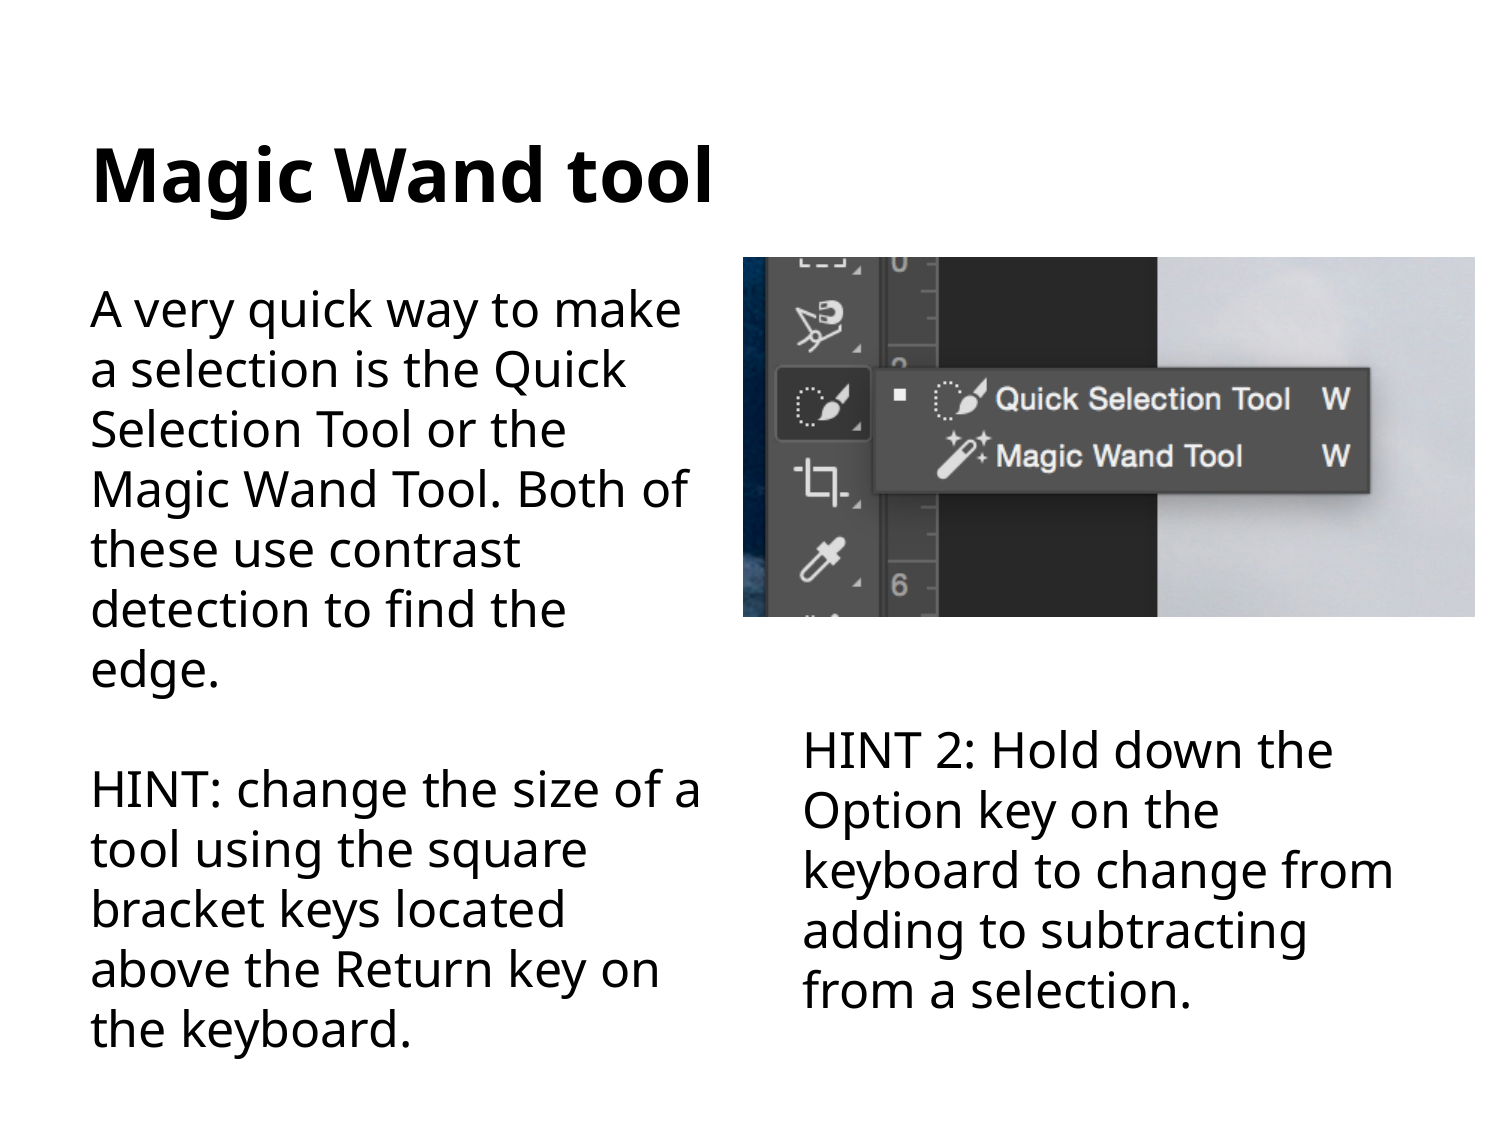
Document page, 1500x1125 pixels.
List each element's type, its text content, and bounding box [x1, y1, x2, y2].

list A very quick way to make a selection is the Quick Selection Tool or the Magic Wand Tool. Both of these use contrast detection to find the edge. HINT: change the size of a tool using the square bracket keys located above the Return key on the keyboard. [75, 262, 719, 1078]
title Magic Wand tool [75, 45, 1425, 233]
list HINT 2: Hold down the Option key on the keyboard to change from adding to subtracting from a selection. [787, 703, 1432, 1074]
picture [743, 257, 1476, 617]
